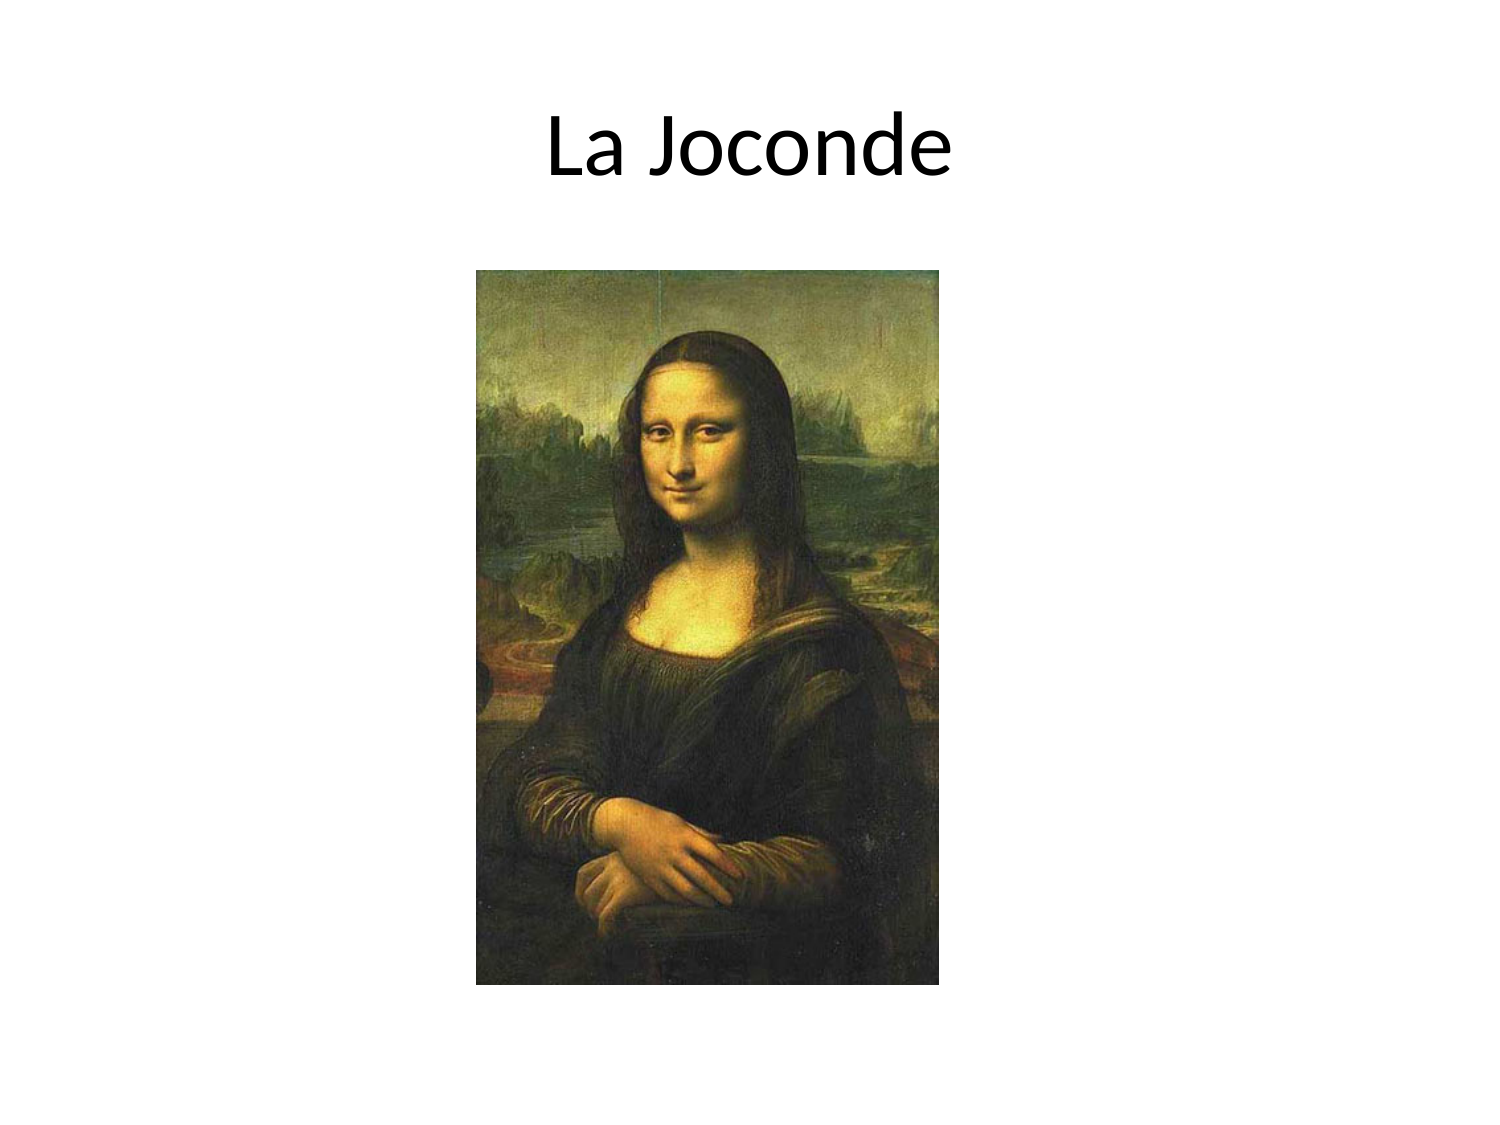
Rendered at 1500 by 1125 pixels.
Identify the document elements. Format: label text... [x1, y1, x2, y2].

picture [476, 270, 940, 985]
title La Joconde [75, 45, 1425, 233]
